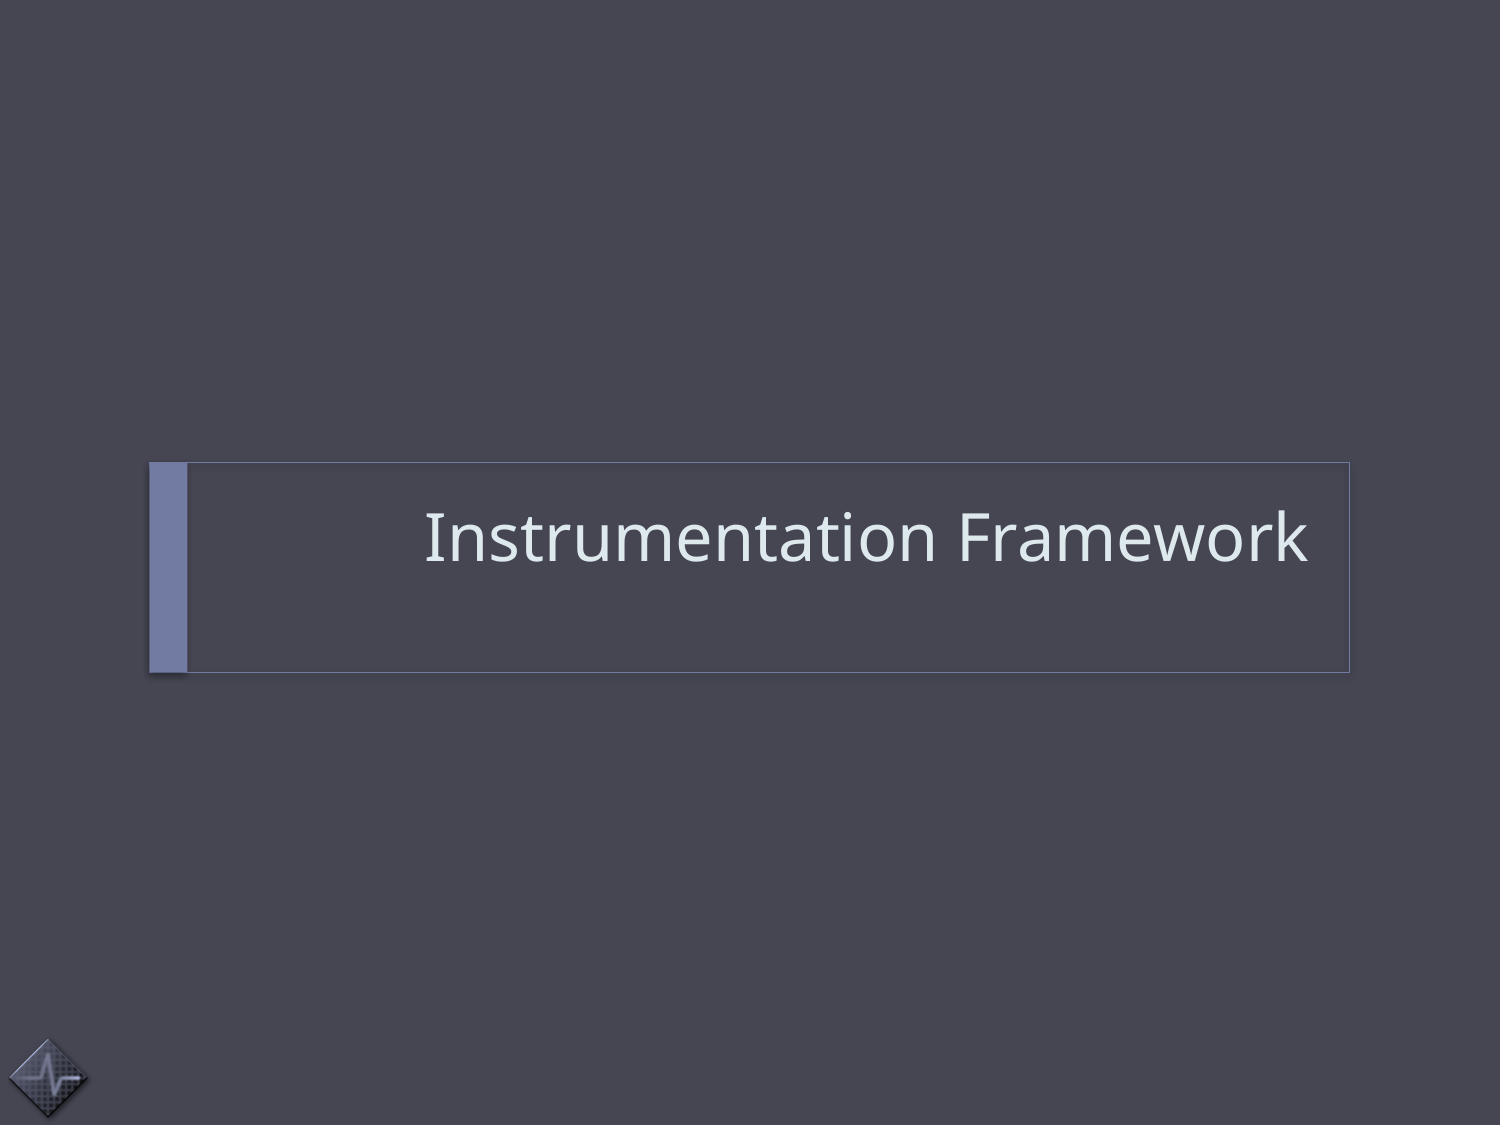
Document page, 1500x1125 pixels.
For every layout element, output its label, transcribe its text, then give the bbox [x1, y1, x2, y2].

title Instrumentation Framework [200, 487, 1325, 663]
